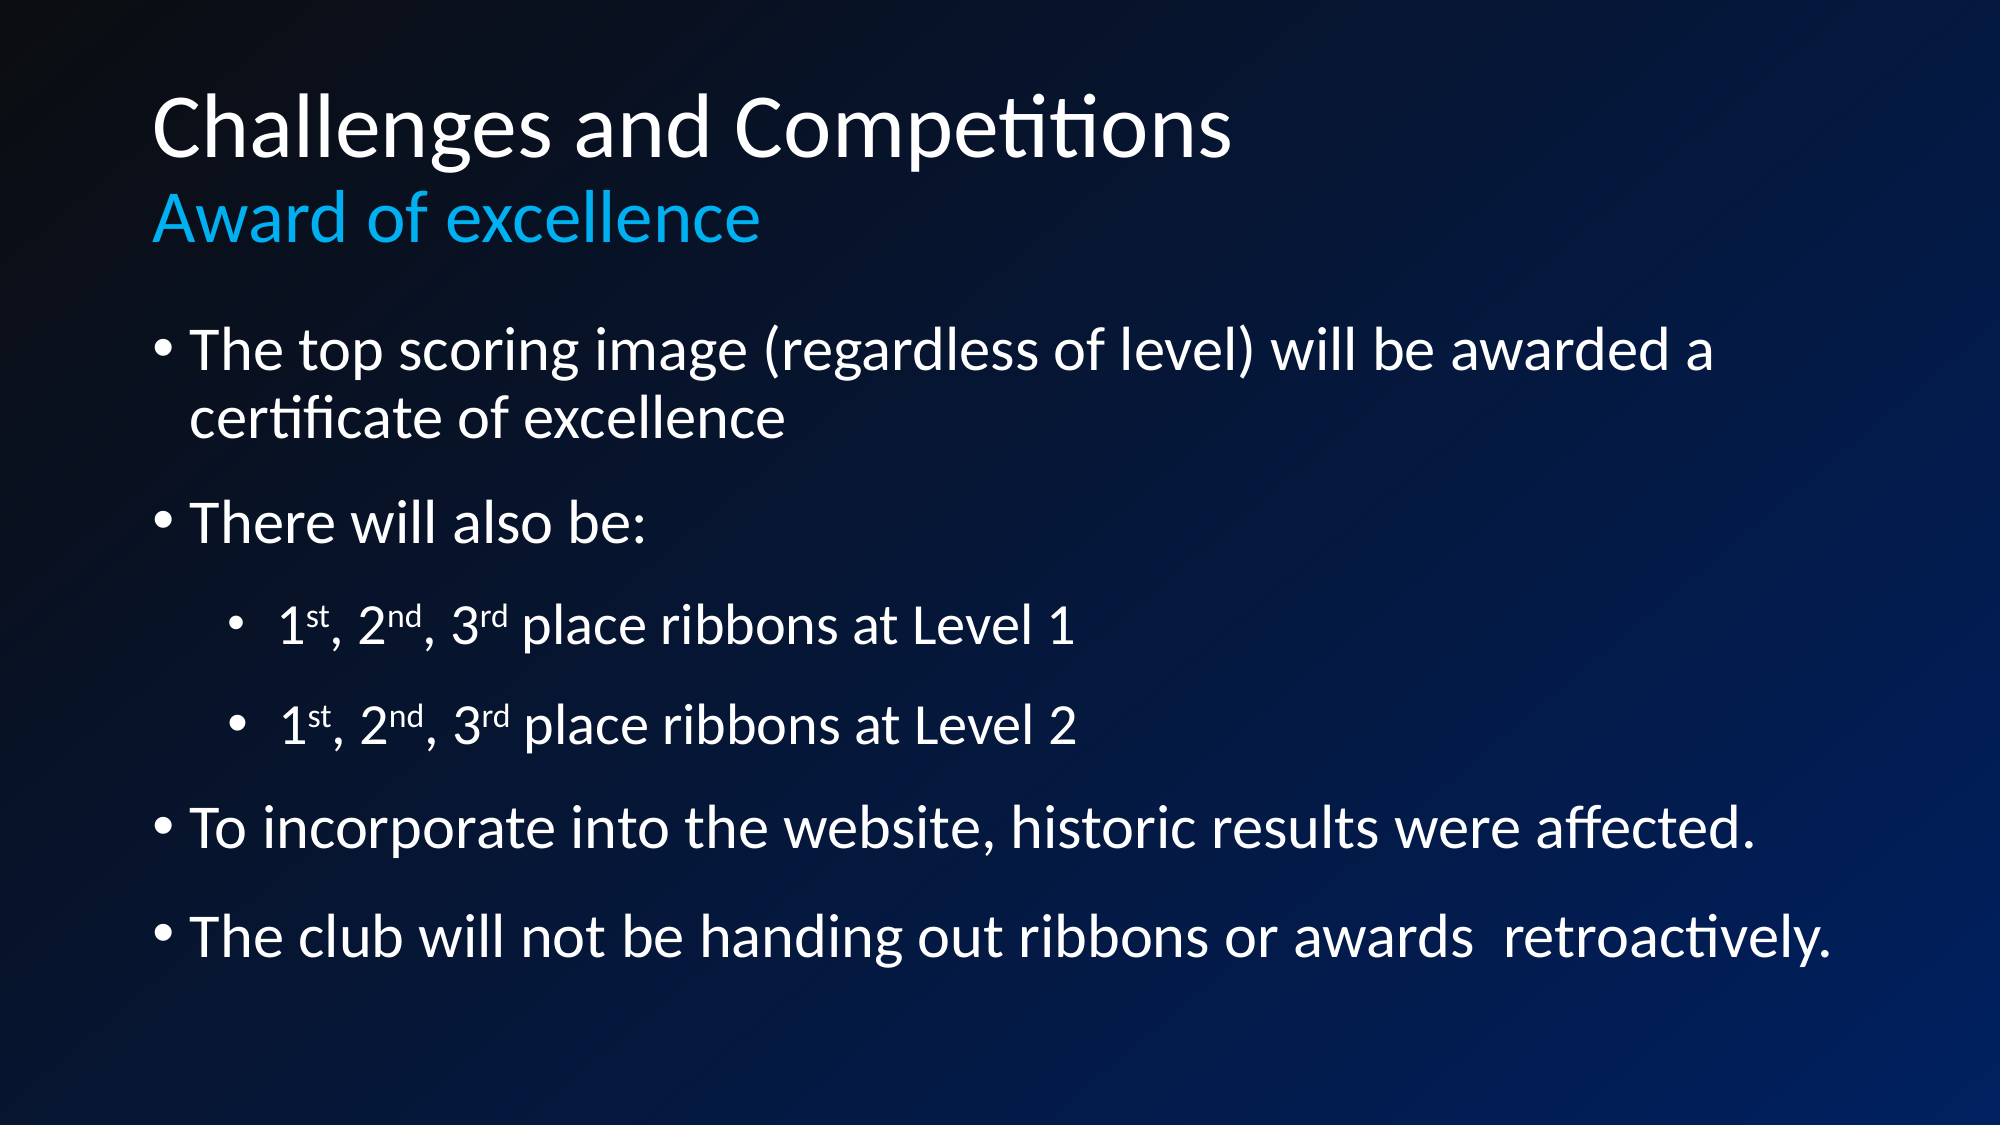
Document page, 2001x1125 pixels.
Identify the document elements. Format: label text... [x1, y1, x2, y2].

list The top scoring image (regardless of level) will be awarded a certificate of excellence There will also be: 1st, 2nd, 3rd place ribbons at Level 1 1st, 2nd, 3rd place ribbons at Level 2 To incorporate into the website, historic results were affected. The club will not be handing out ribbons or awards retroactively. [137, 309, 1863, 1024]
title Challenges and Competitions Award of excellence [137, 59, 1863, 278]
